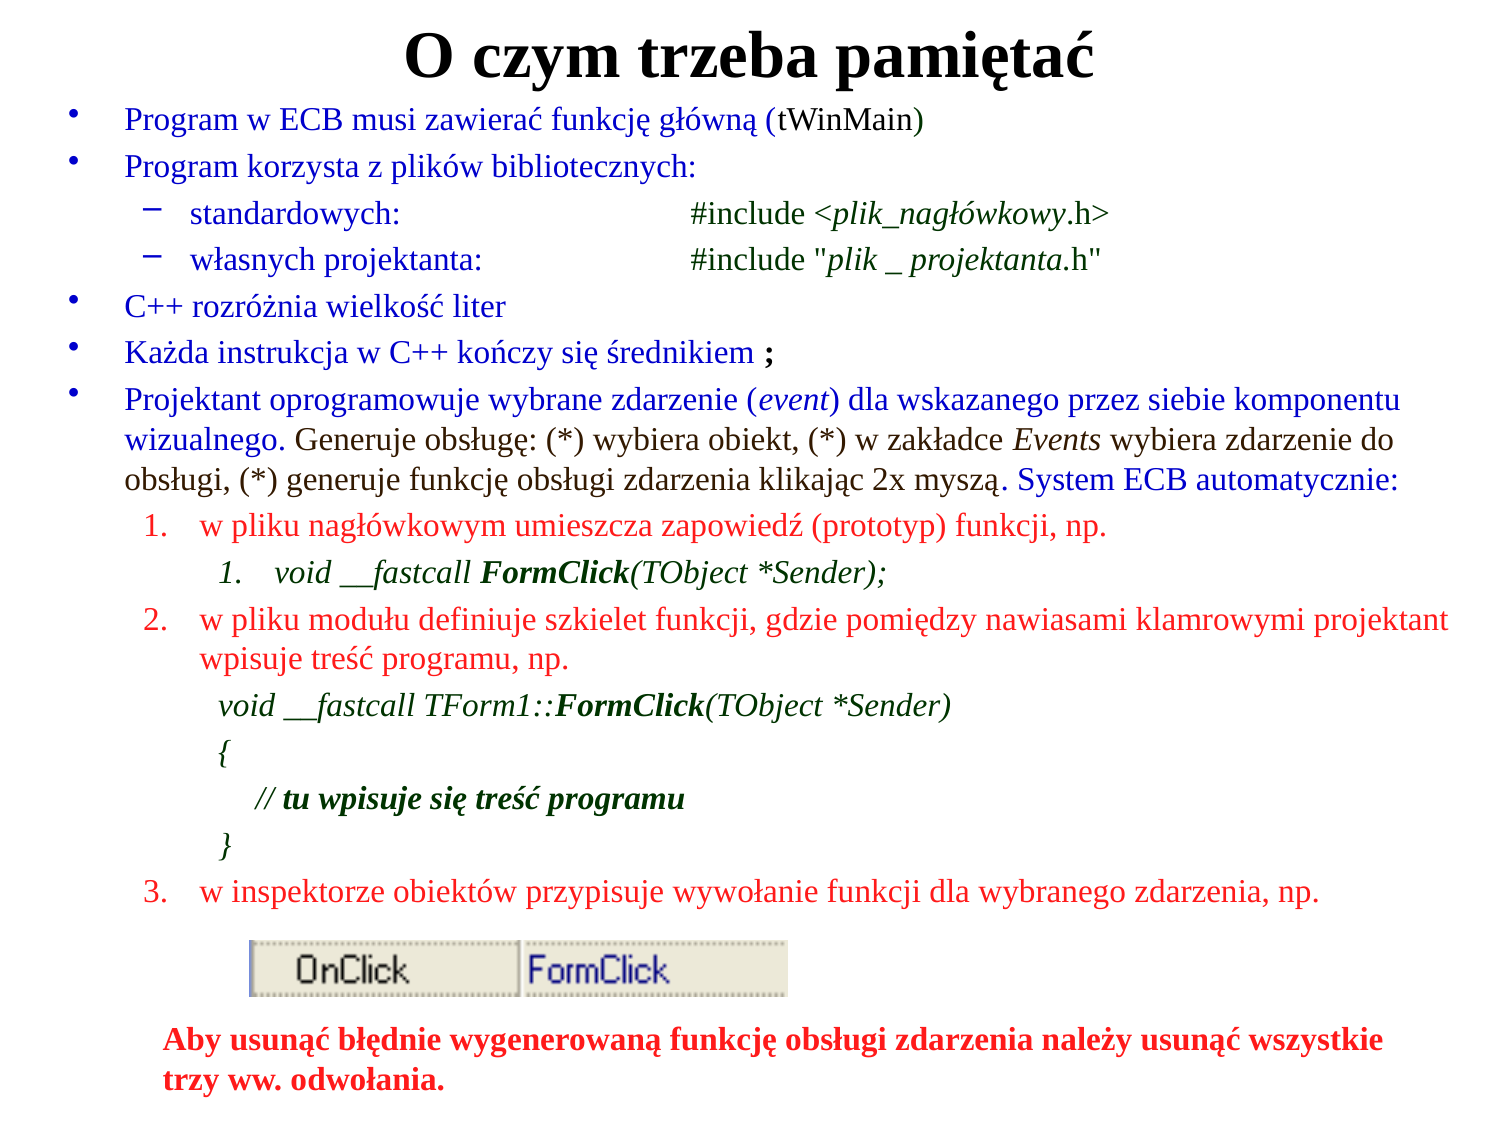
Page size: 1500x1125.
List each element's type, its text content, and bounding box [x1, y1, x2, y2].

title O czym trzeba pamiętać [112, 7, 1388, 90]
text_box Aby usunąć błędnie wygenerowaną funkcję obsługi zdarzenia należy usunąć wszystkie trzy ww. odwołania. [147, 1009, 1458, 1105]
picture [249, 940, 788, 997]
list Program w ECB musi zawierać funkcję główną (tWinMain) Program korzysta z plików bibliotecznych: standardowych: #include <plik_nagłówkowy.h> własnych projektanta: #include "plik _ projektanta.h" C++ rozróżnia wielkość liter Każda instrukcja w C++ kończy się średnikiem ; Projektant oprogramowuje wybrane zdarzenie (event) dla wskazanego przez siebie komponentu wizualnego. Generuje obsługę: (*) wybiera obiekt, (*) w zakładce Events wybiera zdarzenie do obsługi, (*) generuje funkcję obsługi zdarzenia klikając 2x myszą. System ECB automatycznie: w pliku nagłówkowym umieszcza zapowiedź (prototyp) funkcji, np. void __fastcall FormClick(TObject *Sender); w pliku modułu definiuje szkielet funkcji, gdzie pomiędzy nawiasami klamrowymi projektant wpisuje treść programu, np. void __fastcall TForm1::FormClick(TObject *Sender) { // tu wpisuje się treść programu } w inspektorze obiektów przypisuje wywołanie funkcji dla wybranego zdarzenia, np. [53, 90, 1472, 991]
